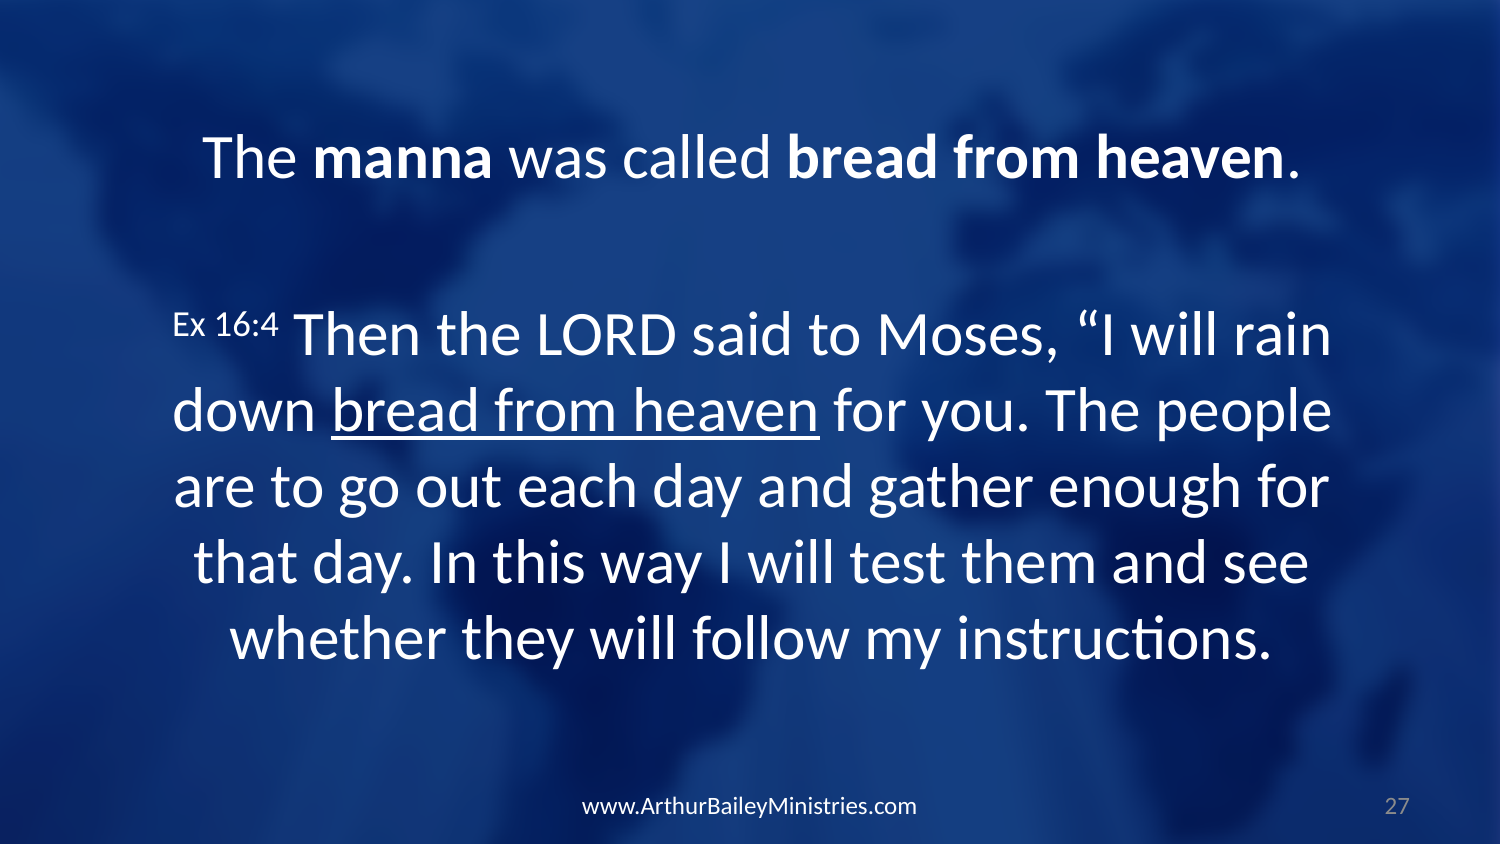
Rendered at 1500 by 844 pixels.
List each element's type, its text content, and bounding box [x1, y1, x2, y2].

list The manna was called bread from heaven. Ex 16:4 Then the LORD said to Moses, “I will rain down bread from heaven for you. The people are to go out each day and gather enough for that day. In this way I will test them and see whether they will follow my instructions. [151, 107, 1355, 741]
footer www.ArthurBaileyMinistries.com [512, 782, 988, 827]
slide_number 27 [1074, 782, 1425, 827]
picture [0, 0, 1500, 844]
